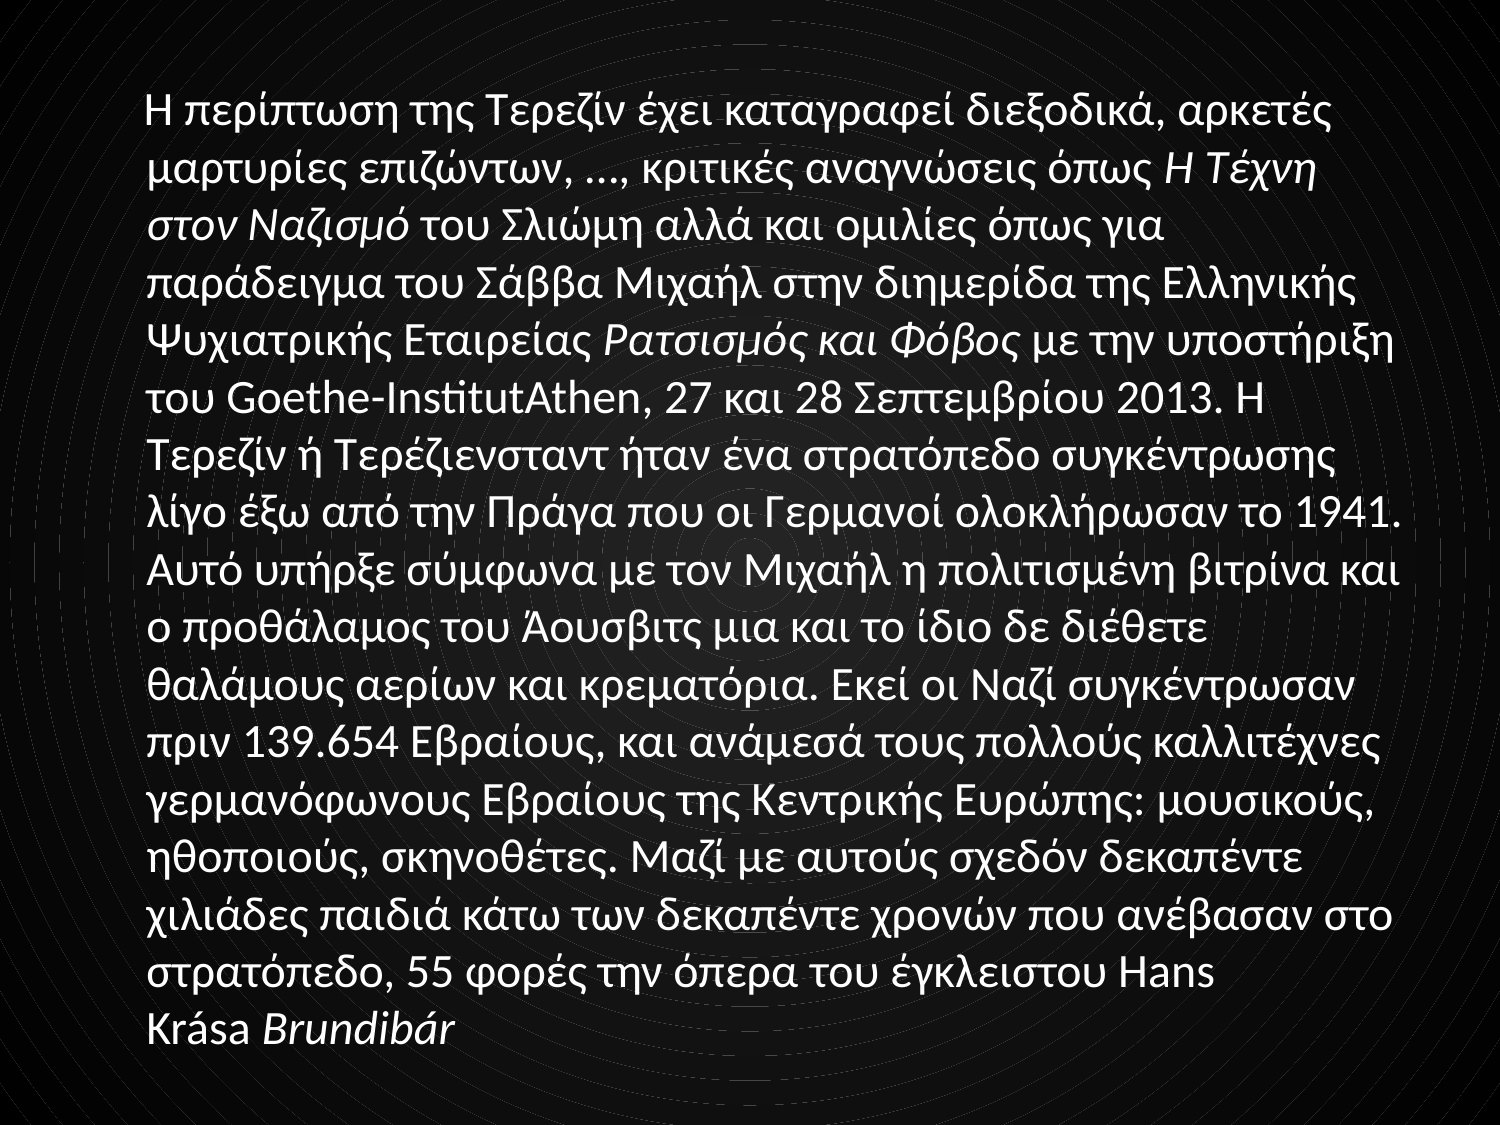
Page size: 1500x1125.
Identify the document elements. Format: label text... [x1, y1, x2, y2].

list Η περίπτωση της Τερεζίν έχει καταγραφεί διεξοδικά, αρκετές μαρτυρίες επιζώντων, …, κριτικές αναγνώσεις όπως Η Τέχνη στον Ναζισμό του Σλιώμη αλλά και ομιλίες όπως για παράδειγμα του Σάββα Μιχαήλ στην διημερίδα της Ελληνικής Ψυχιατρικής Εταιρείας Ρατσισμός και Φόβος με την υποστήριξη του Goethe-InstitutAthen, 27 και 28 Σεπτεμβρίου 2013. Η Τερεζίν ή Τερέζιενσταντ ήταν ένα στρατόπεδο συγκέντρωσης λίγο έξω από την Πράγα που οι Γερμανοί ολοκλήρωσαν το 1941. Αυτό υπήρξε σύμφωνα με τον Μιχαήλ η πολιτισμένη βιτρίνα και ο προθάλαμος του Άουσβιτς μια και το ίδιο δε διέθετε θαλάμους αερίων και κρεματόρια. Εκεί οι Ναζί συγκέντρωσαν πριν 139.654 Εβραίους, και ανάμεσά τους πολλούς καλλιτέχνες γερμανόφωνους Εβραίους της Κεντρικής Ευρώπης: μουσικούς, ηθοποιούς, σκηνοθέτες. Μαζί με αυτούς σχεδόν δεκαπέντε χιλιάδες παιδιά κάτω των δεκαπέντε χρονών που ανέβασαν στο στρατόπεδο, 55 φορές την όπερα του έγκλειστου Hans Krása Brundibár [75, 70, 1425, 1005]
